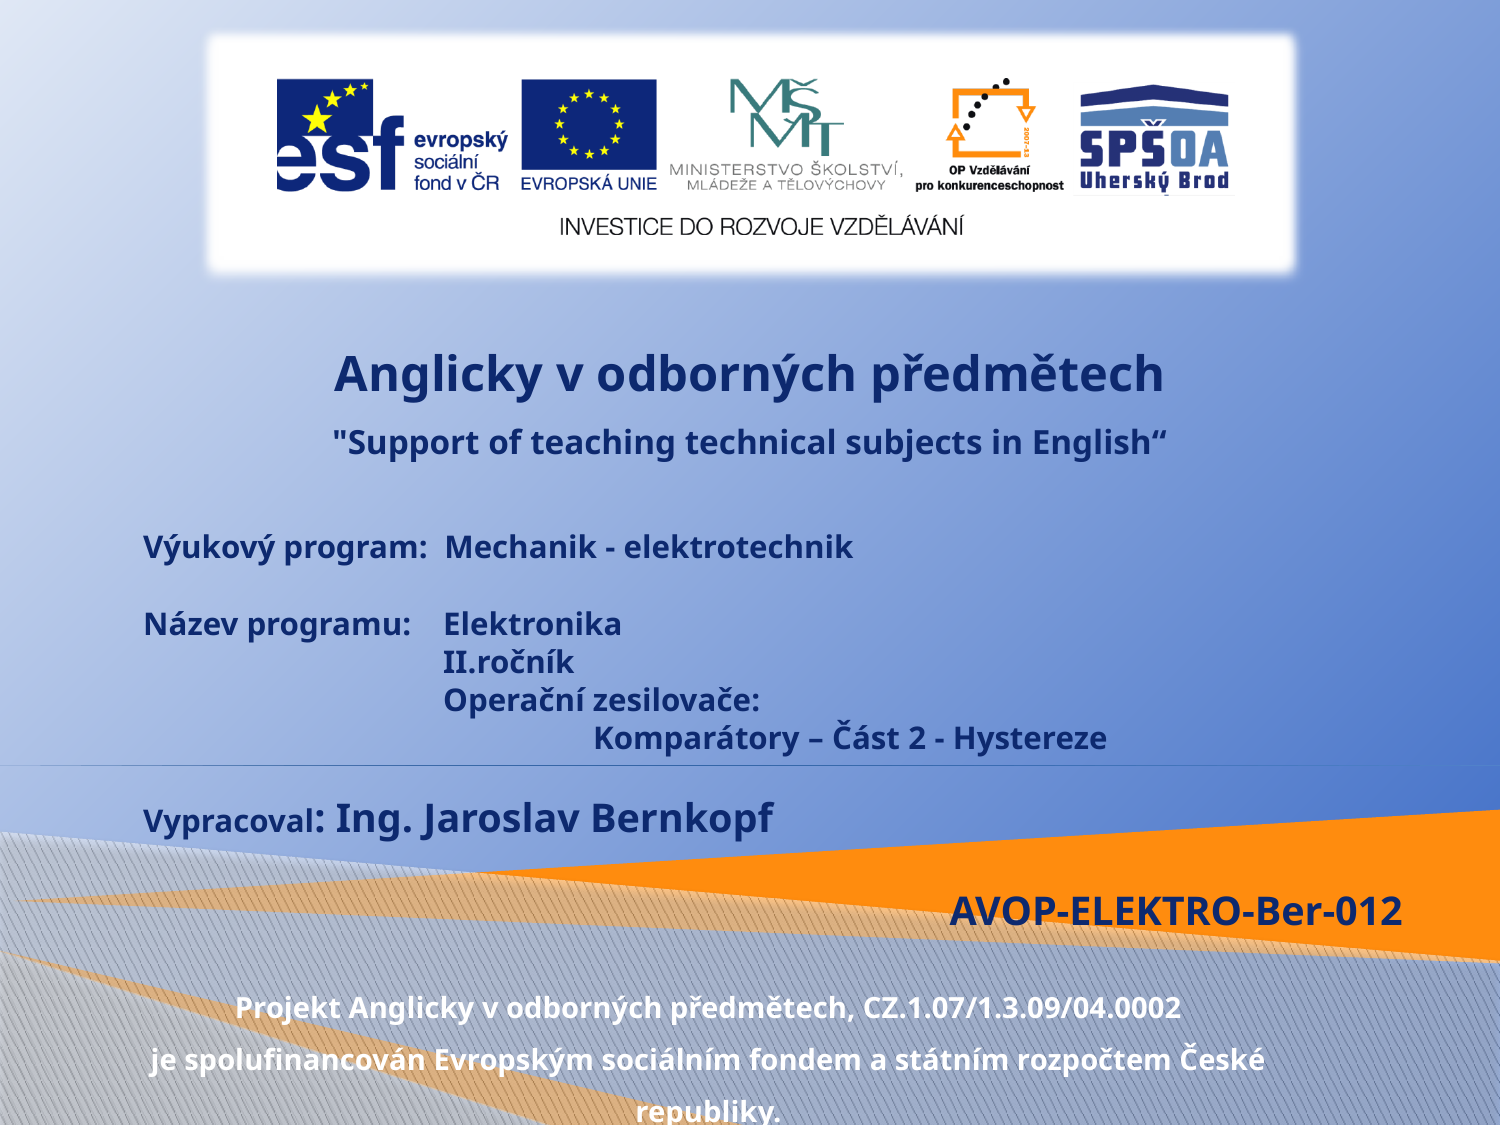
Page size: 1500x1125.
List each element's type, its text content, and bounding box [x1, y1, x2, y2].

text_box Projekt Anglicky v odborných předmětech, CZ.1.07/1.3.09/04.0002 je spolufinancován Evropským sociálním fondem a státním rozpočtem České republiky. [64, 964, 1353, 1125]
picture [277, 78, 1236, 235]
text_box [218, 42, 1282, 256]
subtitle Výukový program: Mechanik - elektrotechnik Název programu: Elektronika II.ročník Operační zesilovače: Komparátory – Část 2 - Hystereze Vypracoval: Ing. Jaroslav Bernkopf AVOP-ELEKTRO-Ber-012 [135, 527, 1411, 858]
title Anglicky v odborných předmětech "Support of teaching technical subjects in English“ [206, 302, 1294, 469]
